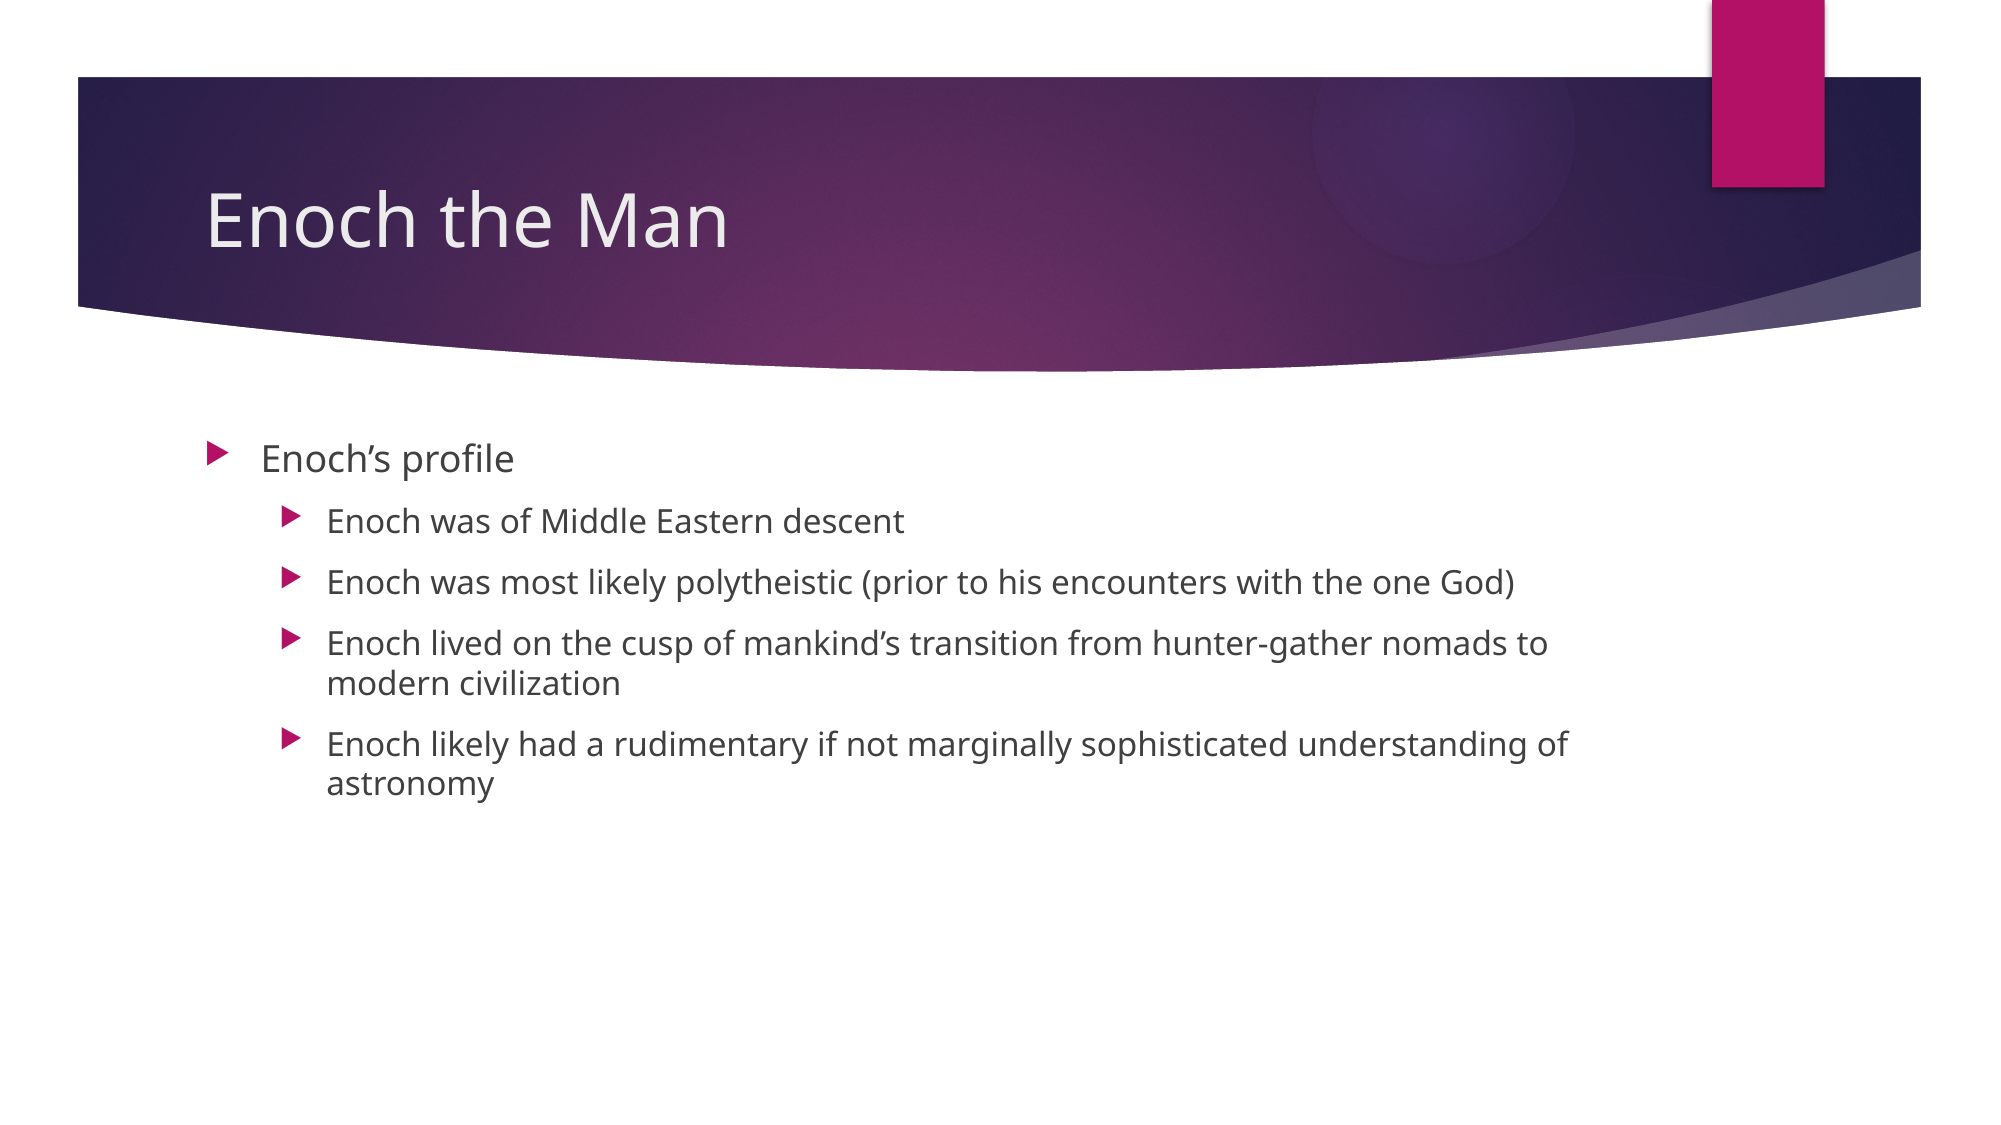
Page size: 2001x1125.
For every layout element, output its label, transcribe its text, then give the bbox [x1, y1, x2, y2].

title Enoch the Man [189, 159, 1627, 276]
list Enoch’s profile Enoch was of Middle Eastern descent Enoch was most likely polytheistic (prior to his encounters with the one God) Enoch lived on the cusp of mankind’s transition from hunter-gather nomads to modern civilization Enoch likely had a rudimentary if not marginally sophisticated understanding of astronomy [189, 427, 1638, 988]
